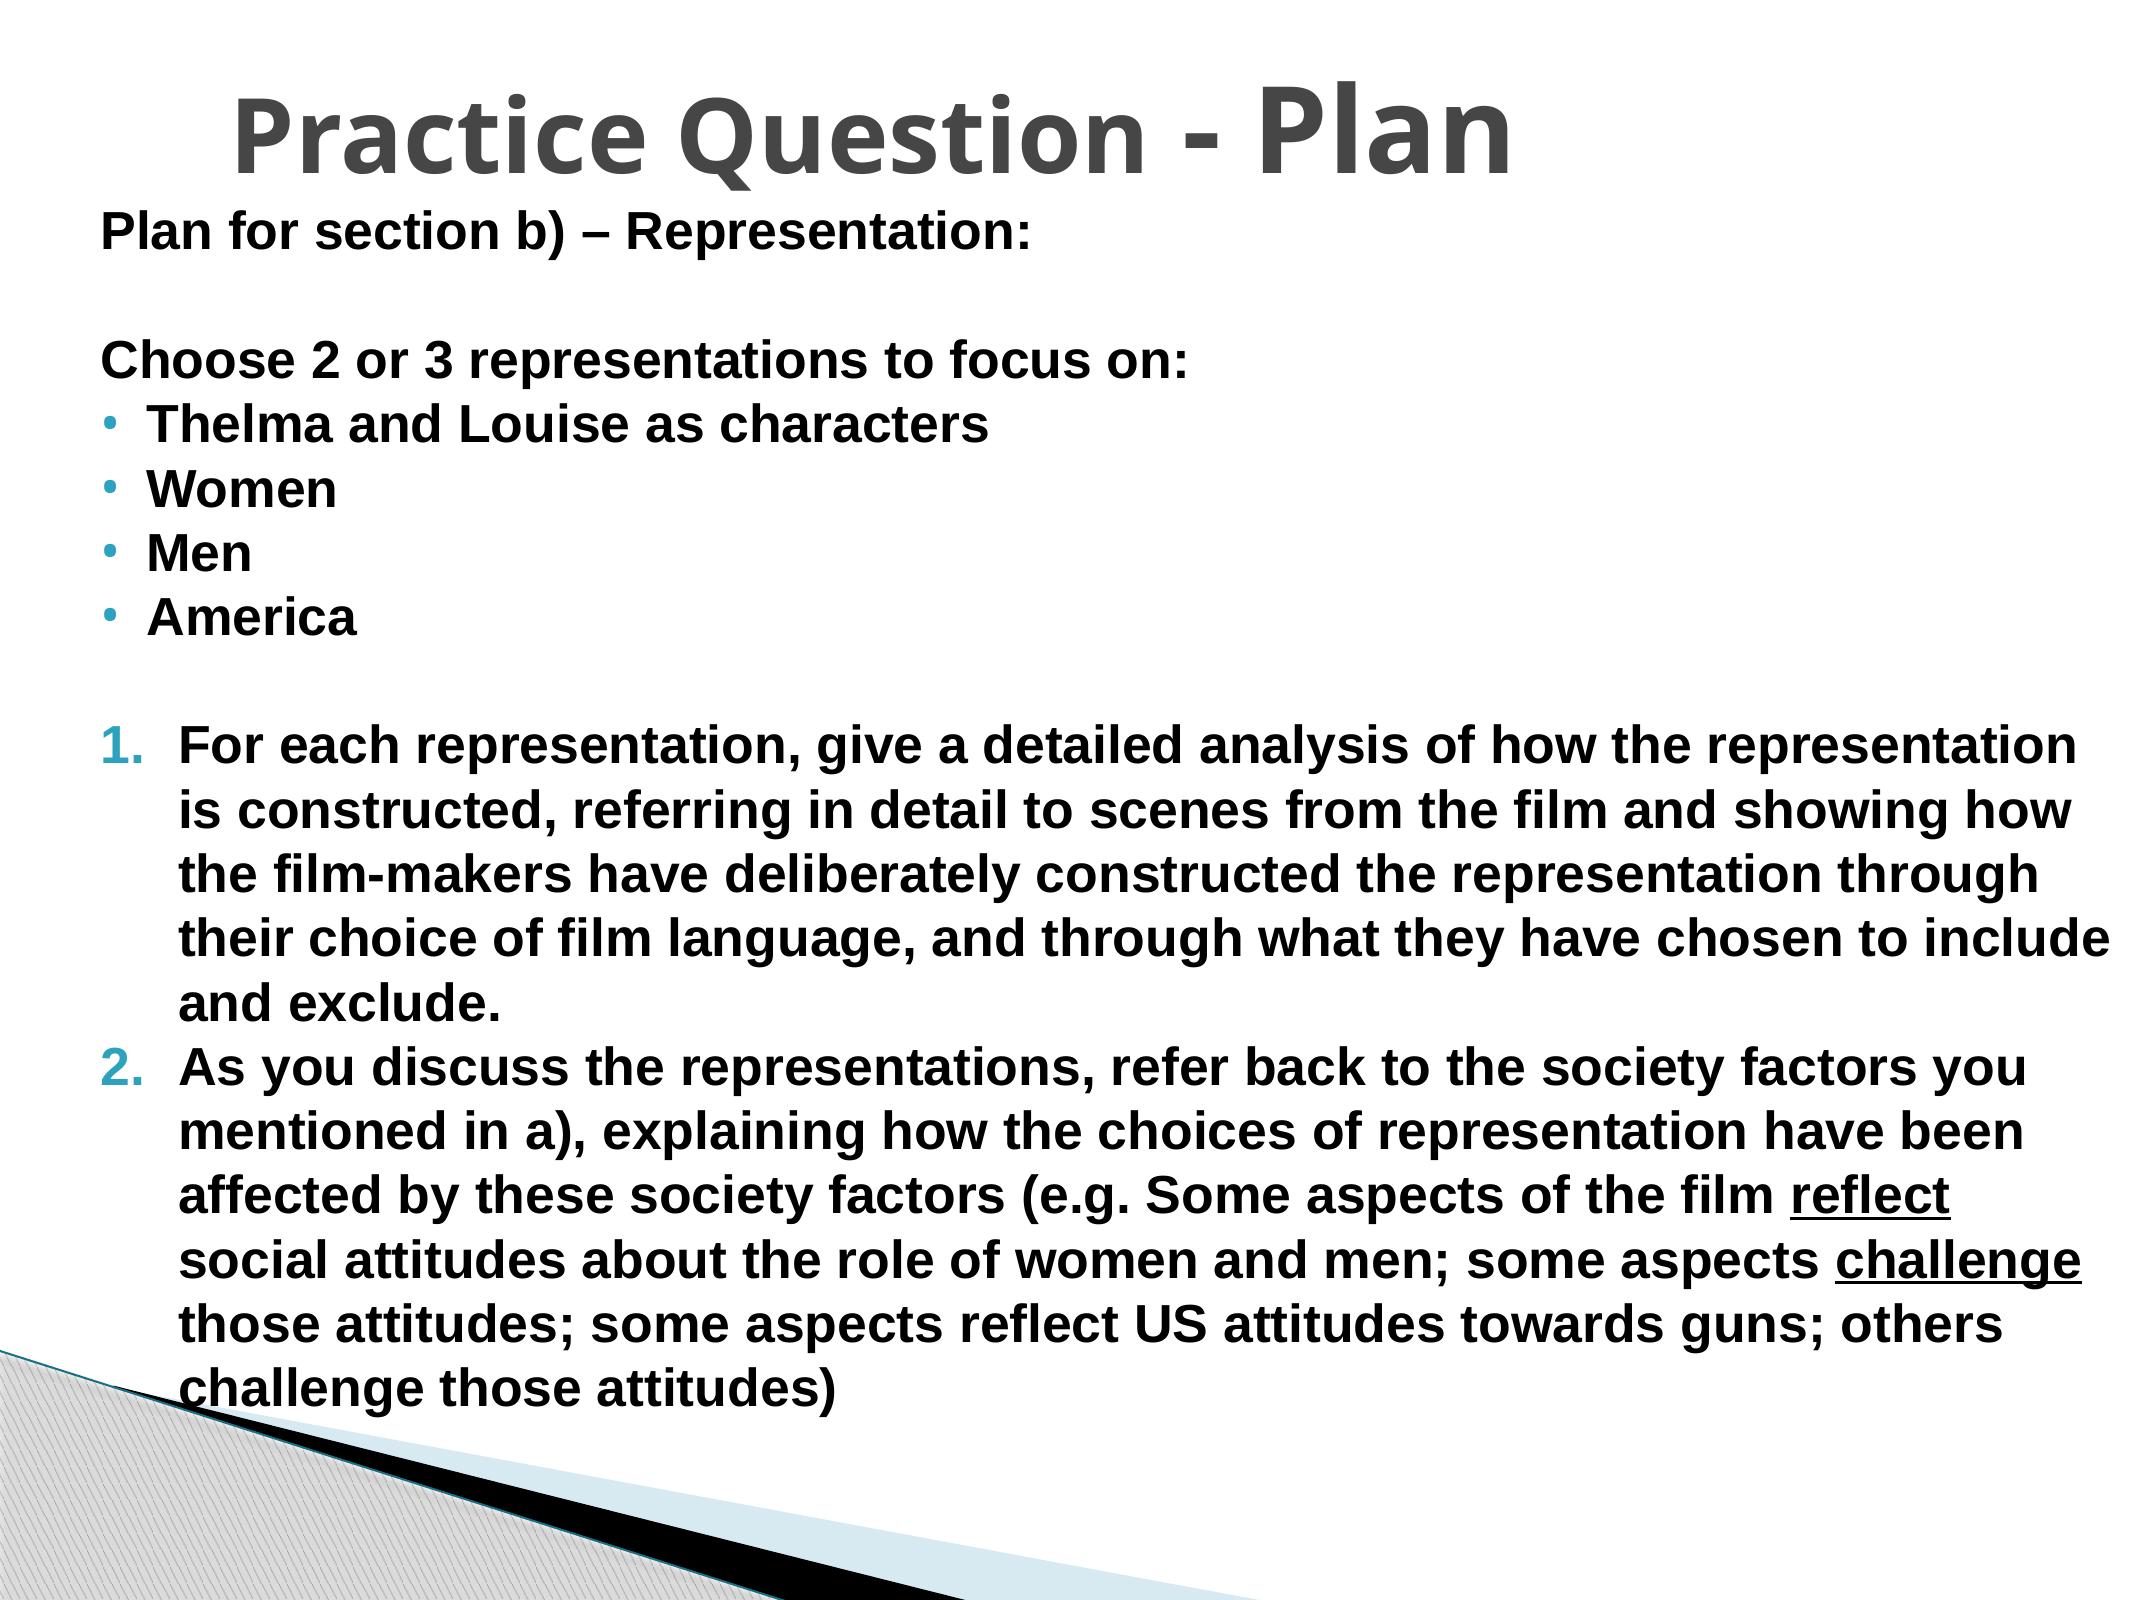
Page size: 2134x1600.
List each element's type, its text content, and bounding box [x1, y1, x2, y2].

title Practice Question - Plan [208, 41, 1925, 185]
list Plan for section b) – Representation: Choose 2 or 3 representations to focus on: Thelma and Louise as characters Women Men America For each representation, give a detailed analysis of how the representation is constructed, referring in detail to scenes from the film and showing how the film-makers have deliberately constructed the representation through their choice of film language, and through what they have chosen to include and exclude. As you discuss the representations, refer back to the society factors you mentioned in a), explaining how the choices of representation have been affected by these society factors (e.g. Some aspects of the film reflect social attitudes about the role of women and men; some aspects challenge those attitudes; some aspects reflect US attitudes towards guns; others challenge those attitudes) [38, 185, 2134, 1438]
